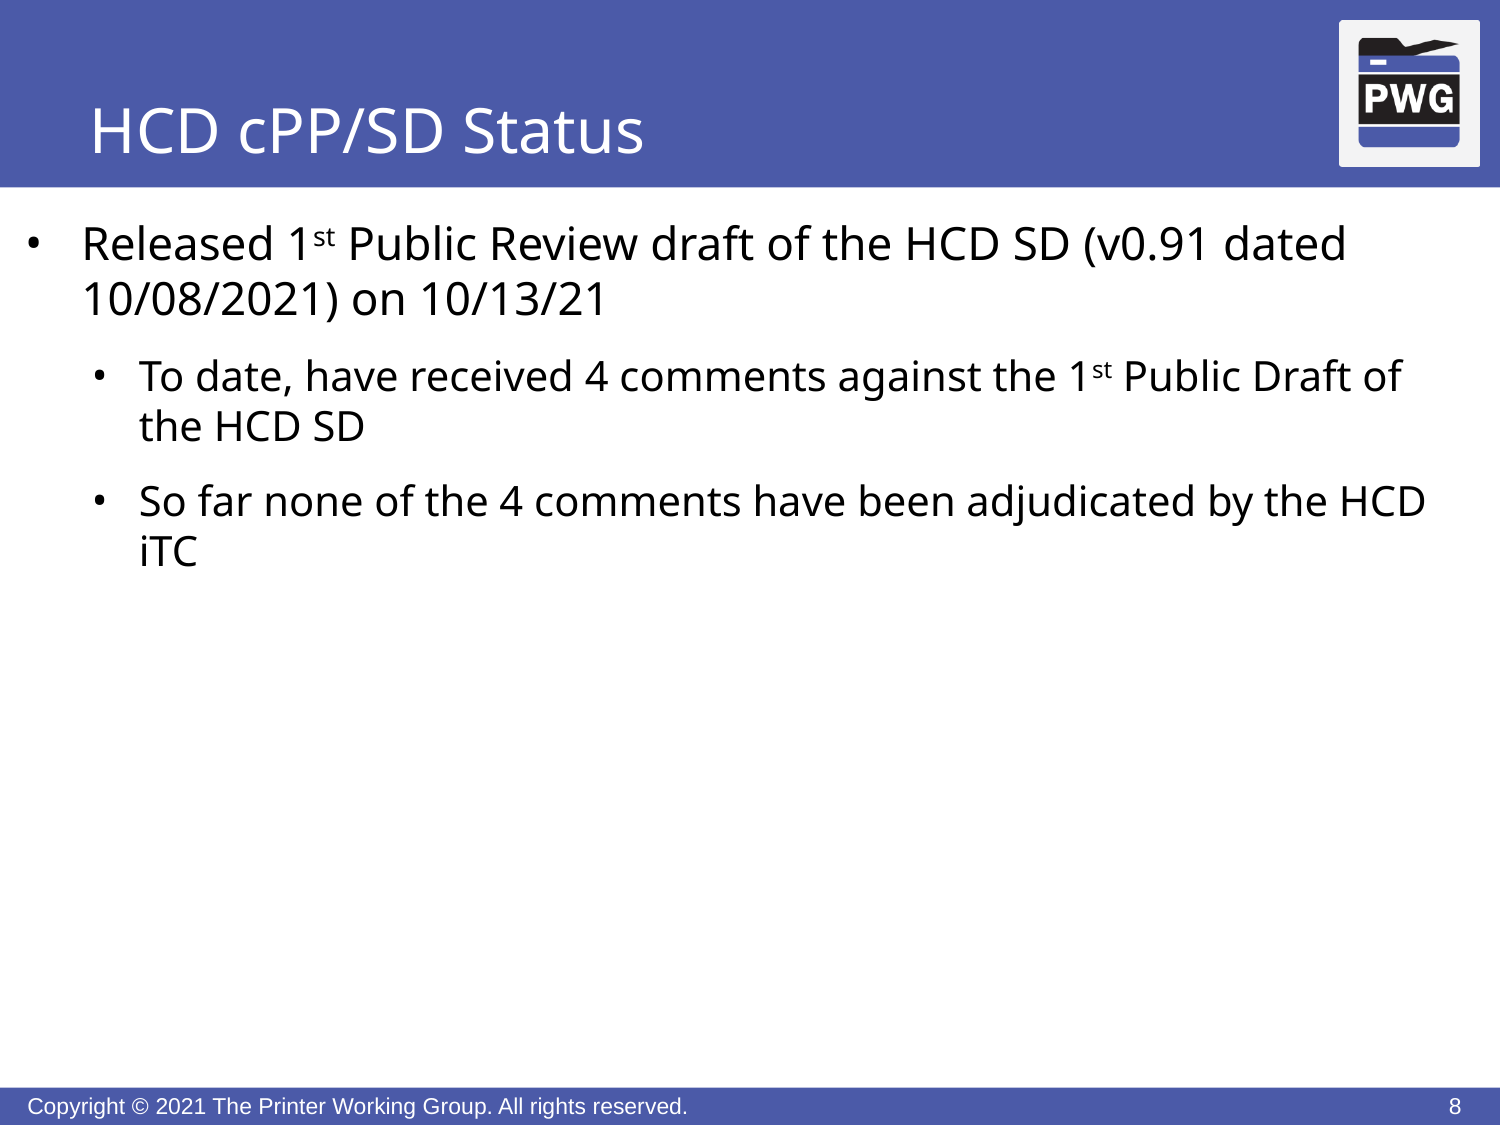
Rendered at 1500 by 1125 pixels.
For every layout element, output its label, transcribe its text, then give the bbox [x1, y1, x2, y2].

title HCD cPP/SD Status [75, 7, 1275, 175]
list Released 1st Public Review draft of the HCD SD (v0.91 dated 10/08/2021) on 10/13/21 To date, have received 4 comments against the 1st Public Draft of the HCD SD So far none of the 4 comments have been adjudicated by the HCD iTC [10, 205, 1462, 1105]
text_box [0, 0, 1500, 188]
text_box Copyright © 2021 The Printer Working Group. All rights reserved. [20, 1105, 750, 1118]
text_box 8 [1441, 1092, 1469, 1118]
picture [1339, 20, 1480, 167]
text_box [0, 1087, 1500, 1125]
